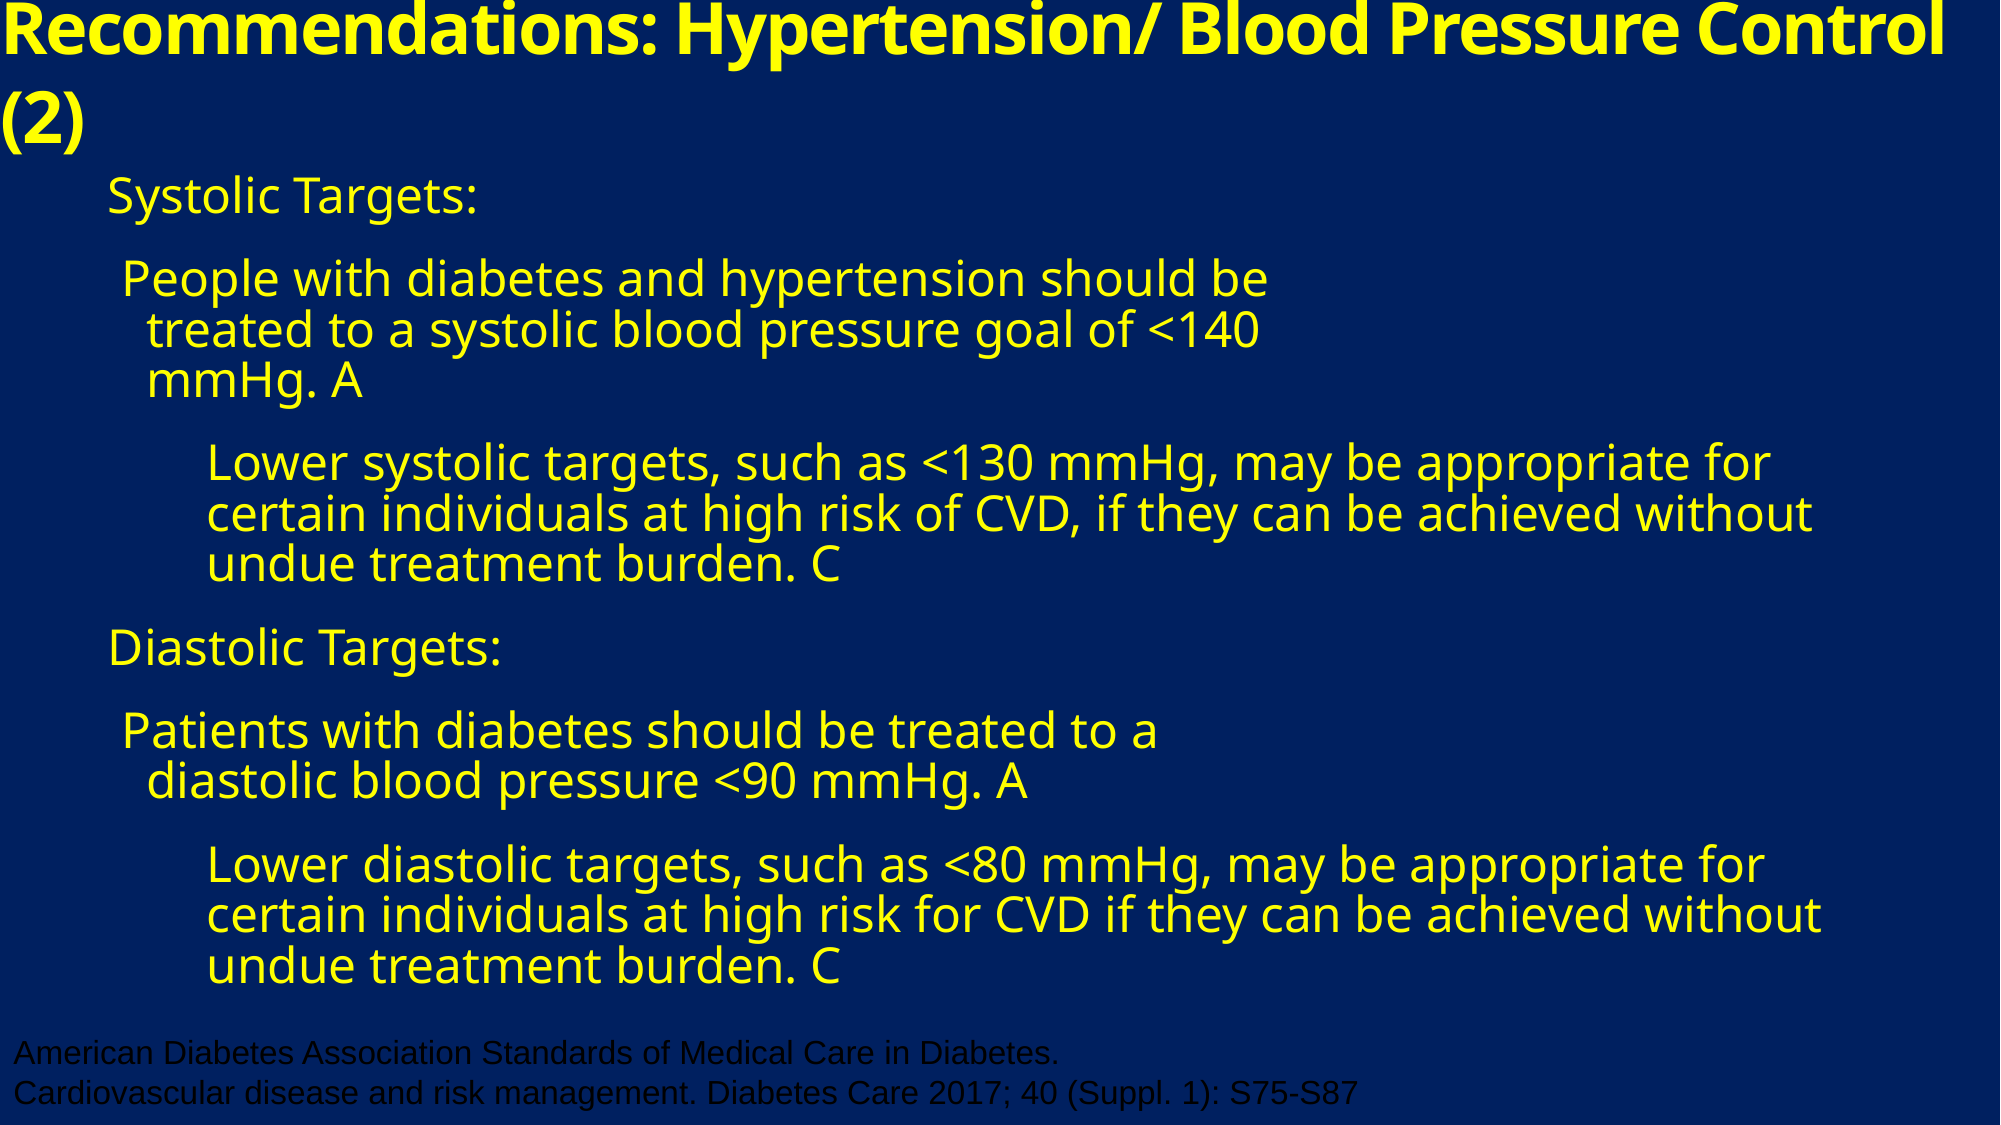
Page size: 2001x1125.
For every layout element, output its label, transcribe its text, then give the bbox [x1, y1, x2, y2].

text_box American Diabetes Association Standards of Medical Care in Diabetes. Cardiovascular disease and risk management. Diabetes Care 2017; 40 (Suppl. 1): S75-S87 [0, 1023, 1582, 1119]
list Systolic Targets: People with diabetes and hypertension should be treated to a systolic blood pressure goal of <140 mmHg. A Lower systolic targets, such as <130 mmHg, may be appropriate for certain individuals at high risk of CVD, if they can be achieved without undue treatment burden. C Diastolic Targets: Patients with diabetes should be treated to a diastolic blood pressure <90 mmHg. A Lower diastolic targets, such as <80 mmHg, may be appropriate for certain individuals at high risk for CVD if they can be achieved without undue treatment burden. C [92, 165, 1893, 1003]
title Recommendations: Hypertension/ Blood Pressure Control (2) [0, 0, 2000, 163]
